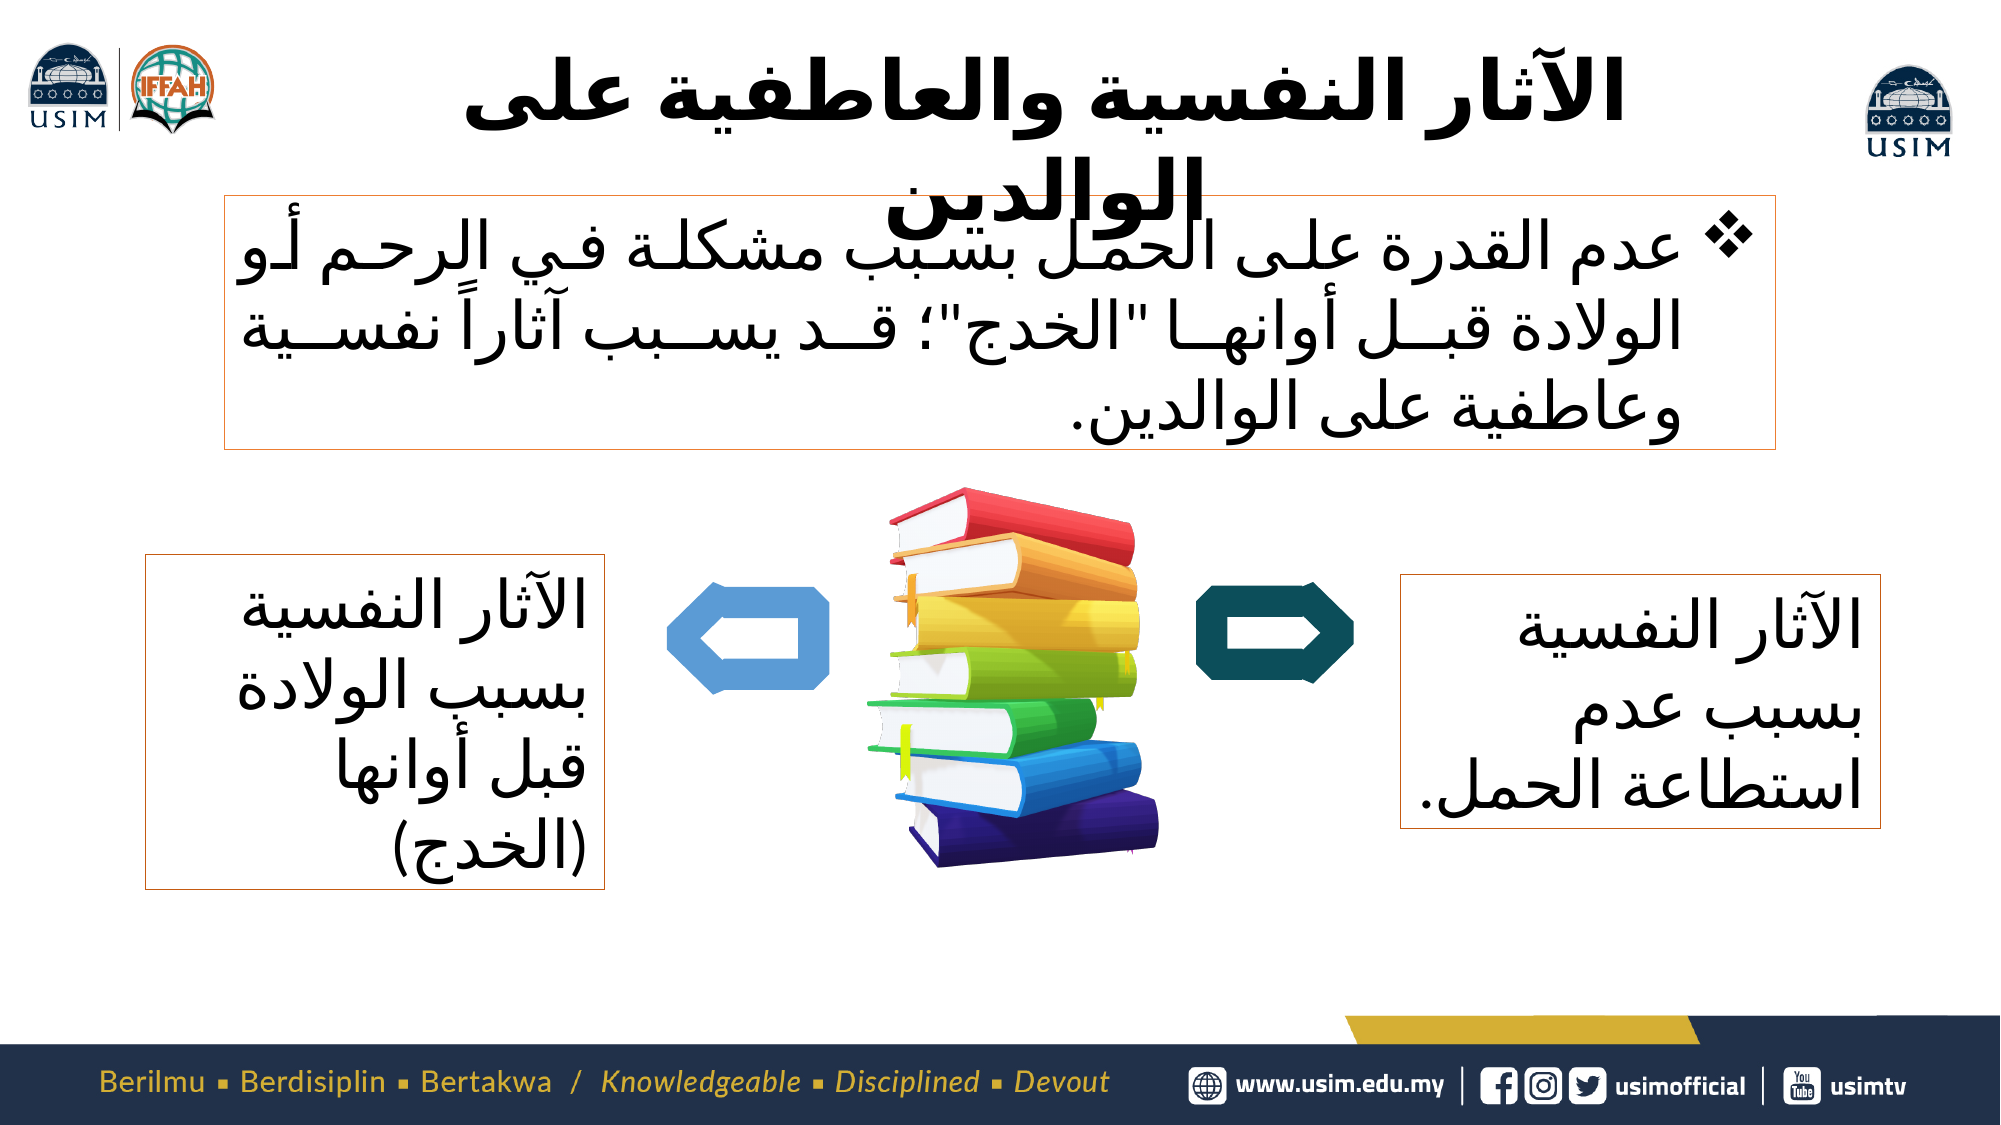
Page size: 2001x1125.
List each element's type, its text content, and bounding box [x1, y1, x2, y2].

text_box [677, 593, 814, 684]
text_box الآثار النفسية بسبب عدم استطاعة الحمل. [1400, 574, 1881, 829]
text_box عدم القدرة على الحمل بسبب مشكلة في الرحم أو الولادة قبل أوانها "الخدج"؛ قد يسبب آثاراً نفسية وعاطفية على الوالدين. [224, 195, 1776, 450]
text_box [1211, 593, 1343, 673]
text_box الآثار النفسية والعاطفية على الوالدين [283, 29, 1809, 245]
picture [0, 0, 2000, 1125]
text_box الآثار النفسية بسبب الولادة قبل أوانها (الخدج) [145, 554, 605, 890]
